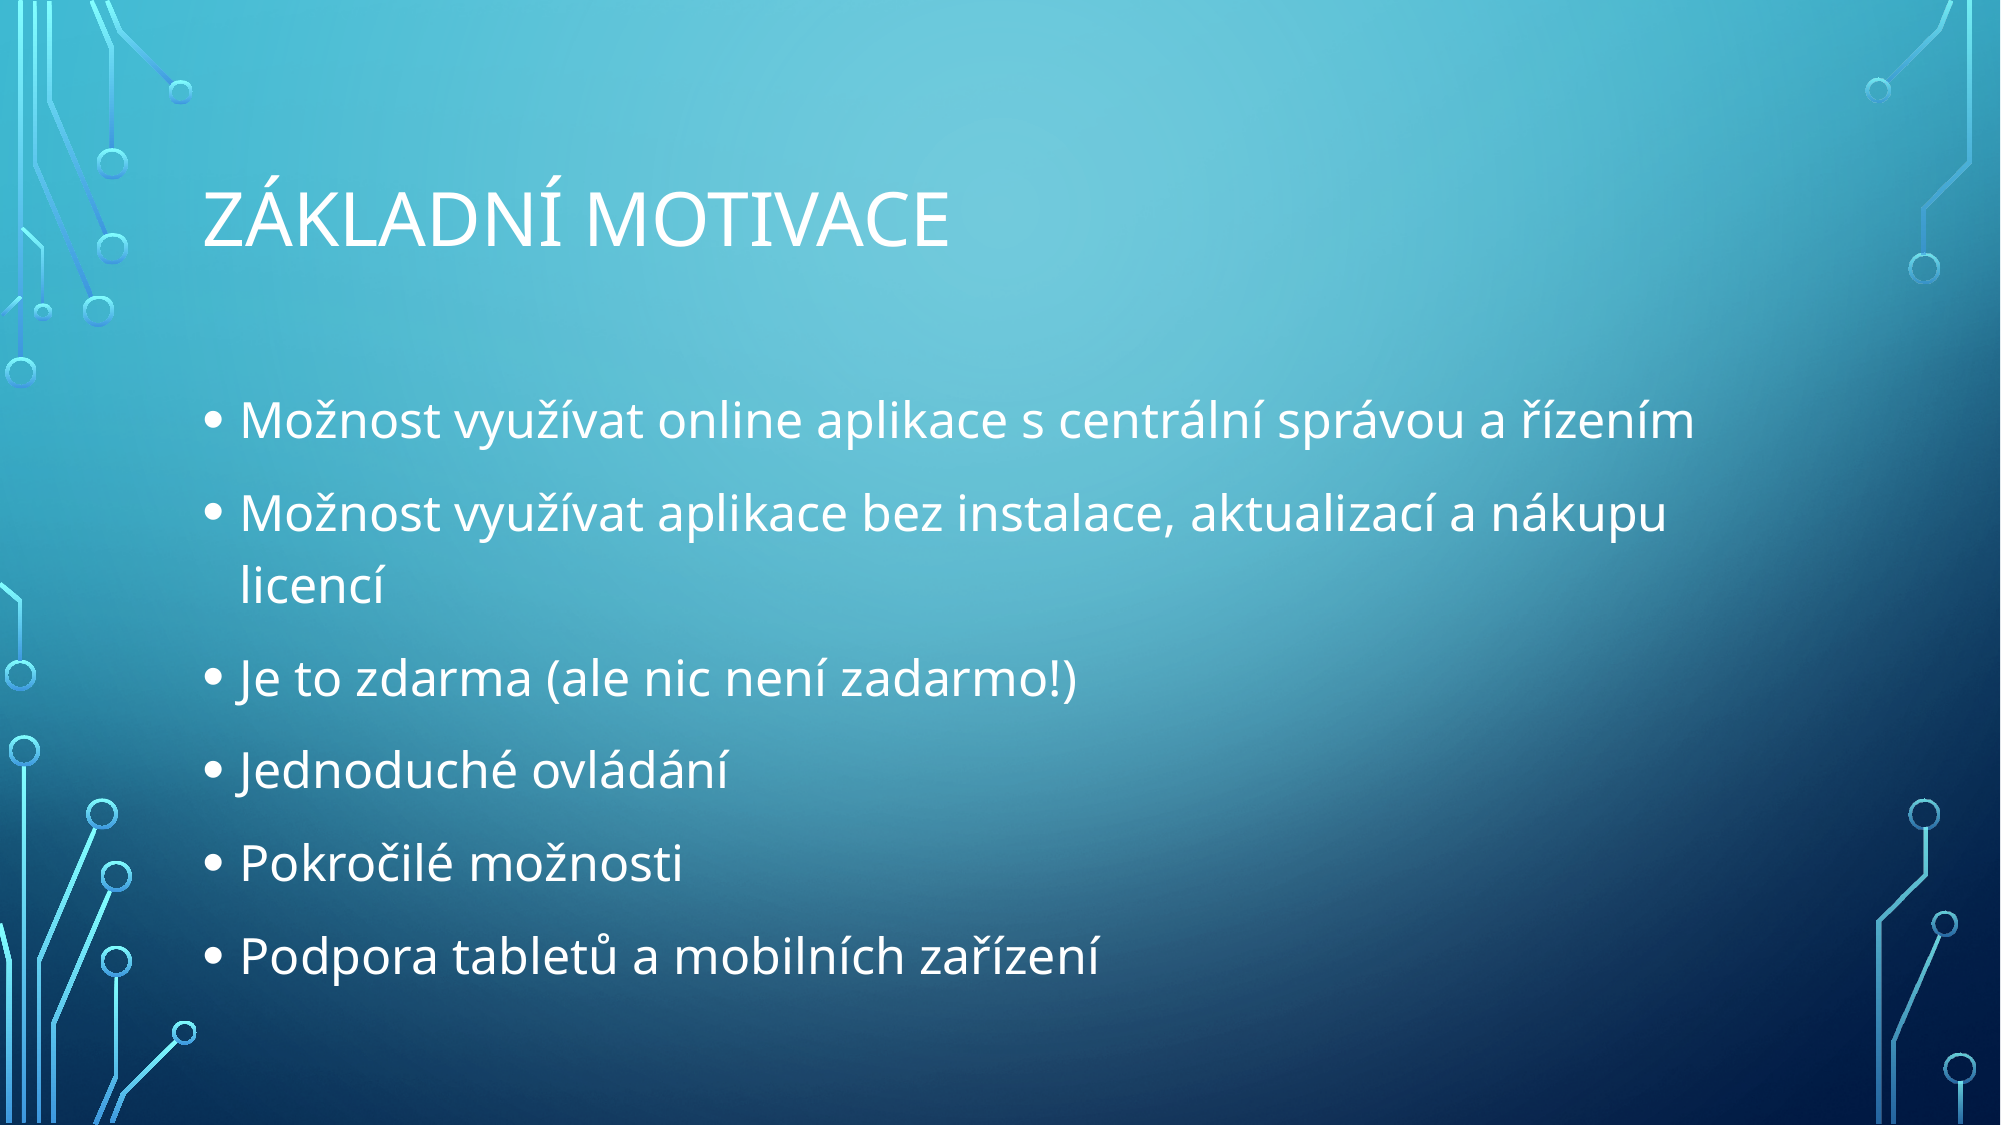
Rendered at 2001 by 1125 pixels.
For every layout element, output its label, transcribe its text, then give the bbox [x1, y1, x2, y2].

list Možnost využívat online aplikace s centrální správou a řízením Možnost využívat aplikace bez instalace, aktualizací a nákupu licencí Je to zdarma (ale nic není zadarmo!) Jednoduché ovládání Pokročilé možnosti Podpora tabletů a mobilních zařízení [187, 369, 1813, 950]
title Základní motivace [187, 101, 1813, 344]
